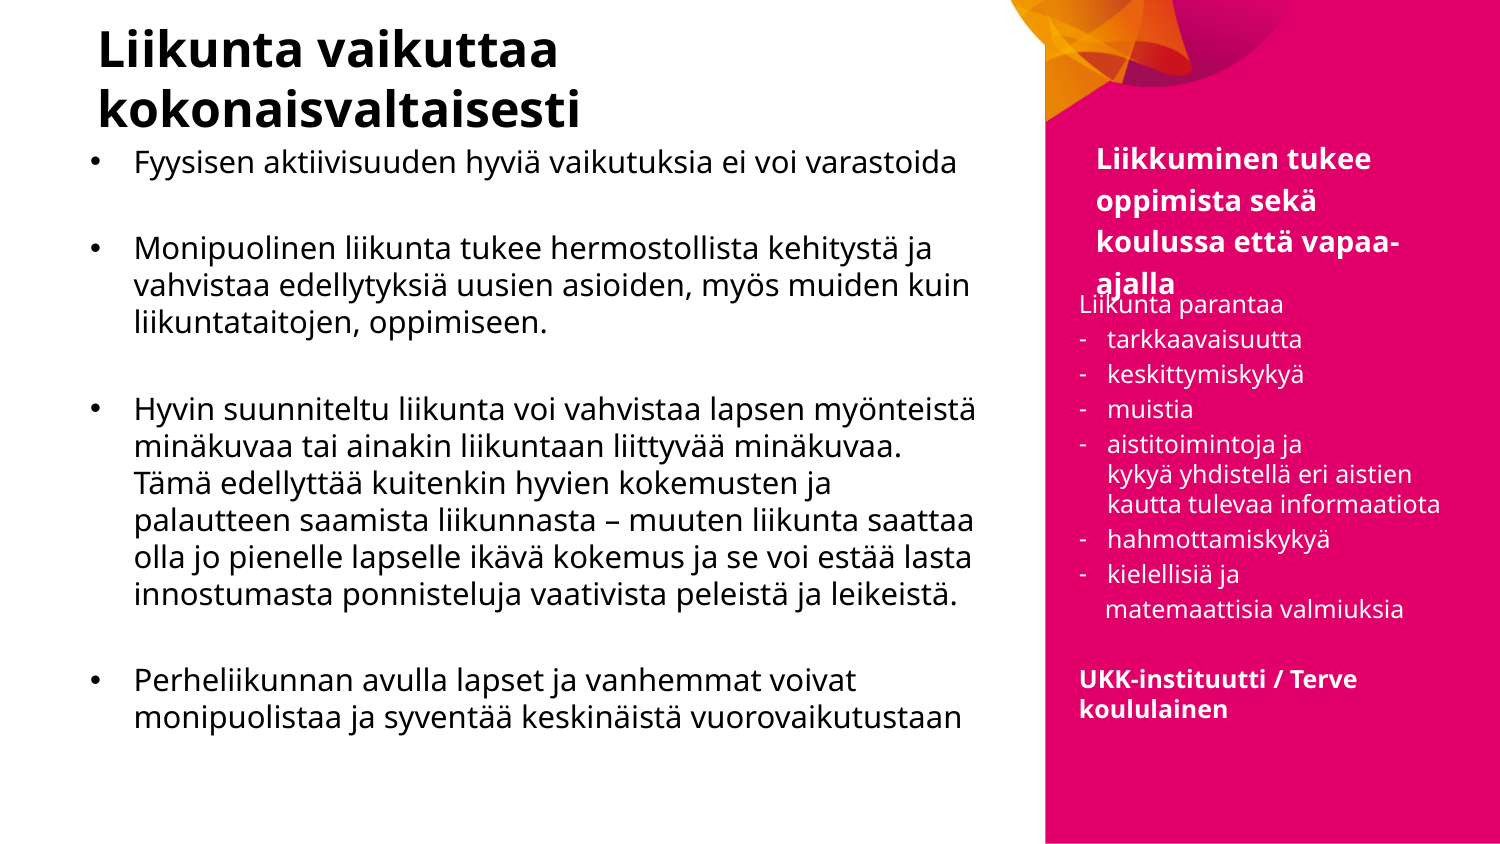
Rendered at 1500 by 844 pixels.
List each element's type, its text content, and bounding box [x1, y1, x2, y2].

picture [1010, 0, 1294, 122]
list Liikkuminen tukee oppimista sekä koulussa että vapaa-ajalla [1080, 126, 1445, 268]
list Fyysisen aktiivisuuden hyviä vaikutuksia ei voi varastoida Monipuolinen liikunta tukee hermostollista kehitystä ja vahvistaa edellytyksiä uusien asioiden, myös muiden kuin liikuntataitojen, oppimiseen. Hyvin suunniteltu liikunta voi vahvistaa lapsen myönteistä minäkuvaa tai ainakin liikuntaan liittyvää minäkuvaa. Tämä edellyttää kuitenkin hyvien kokemusten ja palautteen saamista liikunnasta – muuten liikunta saattaa olla jo pienelle lapselle ikävä kokemus ja se voi estää lasta innostumasta ponnisteluja vaativista peleistä ja leikeistä. Perheliikunnan avulla lapset ja vanhemmat voivat monipuolistaa ja syventää keskinäistä vuorovaikutustaan [75, 135, 1004, 754]
list Liikunta parantaa tarkkaavaisuutta keskittymiskykyä muistia aistitoimintoja ja kykyä yhdistellä eri aistien kautta tulevaa informaatiota hahmottamiskykyä kielellisiä ja matemaattisia valmiuksia UKK-instituutti / Terve koululainen [1063, 281, 1481, 613]
title Liikunta vaikuttaa kokonaisvaltaisesti [82, 38, 1004, 116]
